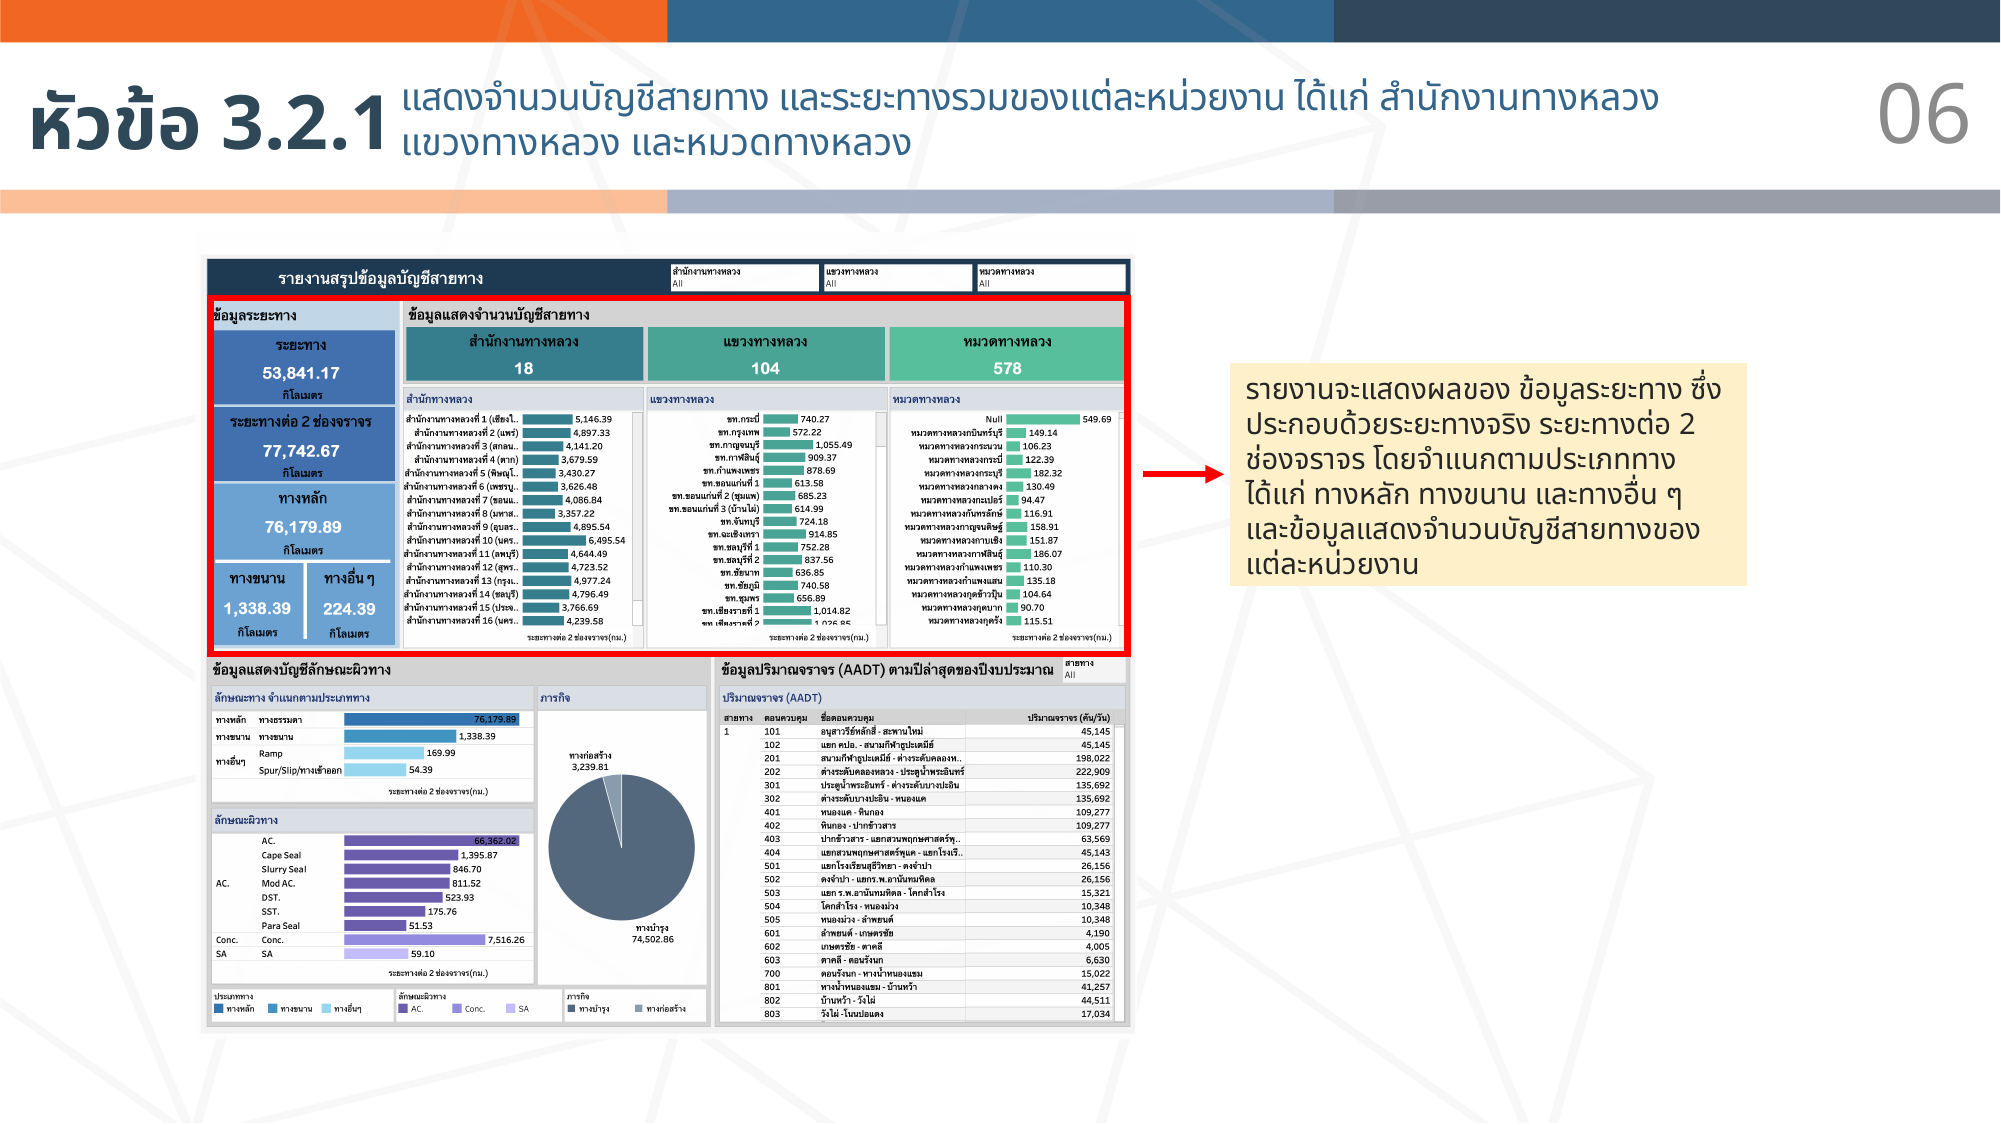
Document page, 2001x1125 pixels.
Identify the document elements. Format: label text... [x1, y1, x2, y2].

text_box หัวข้อ 3.2.1 [13, 66, 425, 172]
text_box รายงานจะแสดงผลของ ข้อมูลระยะทาง ซึ่งประกอบด้วยระยะทางจริง ระยะทางต่อ 2 ช่องจราจร โดยจำแนกตามประเภททาง ได้แก่ ทางหลัก ทางขนาน และทางอื่น ๆ และข้อมูลแสดงจำนวนบัญชีสายทางของแต่ละหน่วยงาน [1230, 363, 1747, 586]
picture [0, 0, 2001, 1125]
slide_number 06 [1870, 86, 1987, 147]
text_box แสดงจำนวนบัญชีสายทาง และระยะทางรวมของแต่ละหน่วยงาน ได้แก่ สำนักงานทางหลวง แขวงทางหลวง และหมวดทางหลวง [385, 65, 1870, 171]
